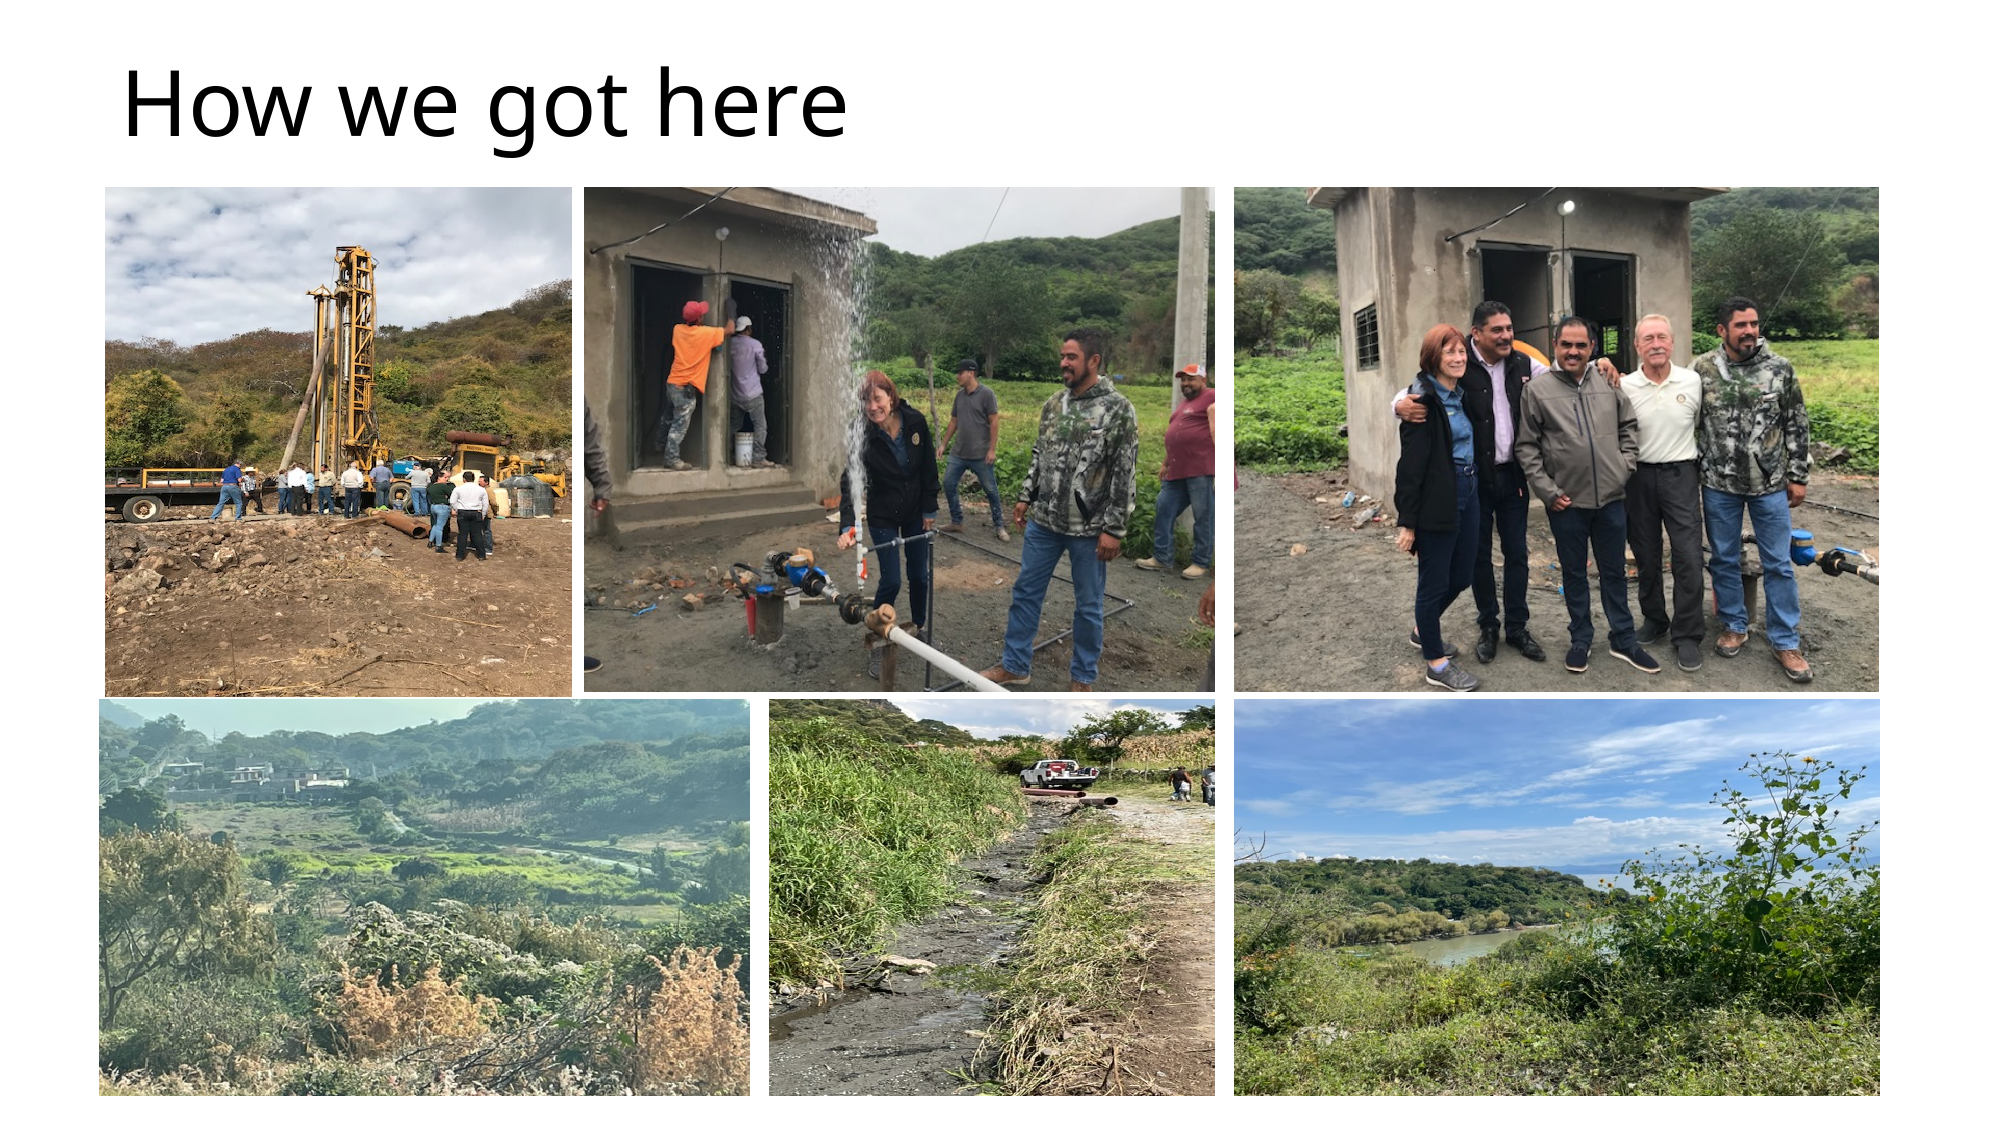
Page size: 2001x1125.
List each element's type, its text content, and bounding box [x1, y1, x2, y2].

title How we got here [105, 29, 1855, 184]
picture [769, 699, 1215, 1096]
picture [584, 187, 1215, 692]
picture [105, 187, 572, 697]
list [99, 699, 750, 1096]
picture [1234, 187, 1879, 692]
picture [1233, 699, 1880, 1096]
